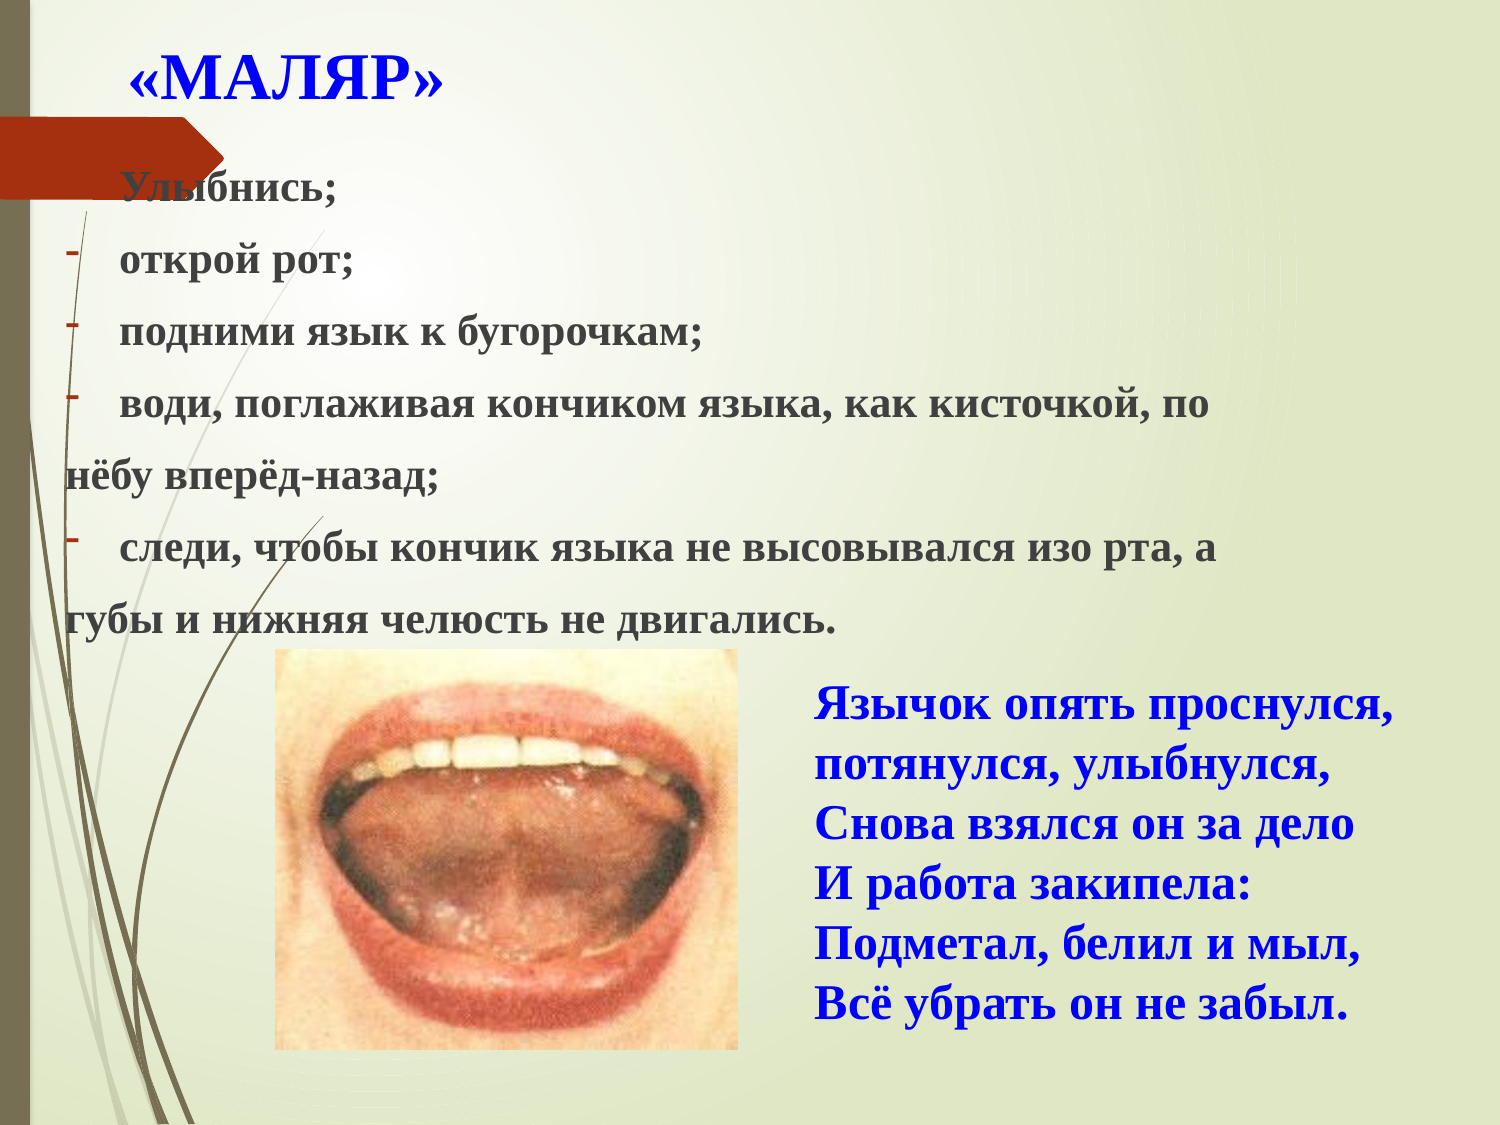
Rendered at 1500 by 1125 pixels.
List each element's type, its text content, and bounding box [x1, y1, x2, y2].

list Улыбнись; открой рот; подними язык к бугорочкам; води, поглаживая кончиком языка, как кисточкой, по нёбу вперёд-назад; следи, чтобы кончик языка не высовывался изо рта, а губы и нижняя челюсть не двигались. [50, 149, 1450, 650]
picture [274, 649, 738, 1051]
text_box Язычок опять проснулся, потянулся, улыбнулся, Снова взялся он за дело И работа закипела: Подметал, белил и мыл, Всё убрать он не забыл. [799, 662, 1463, 1123]
title «МАЛЯР» [112, 24, 1240, 149]
